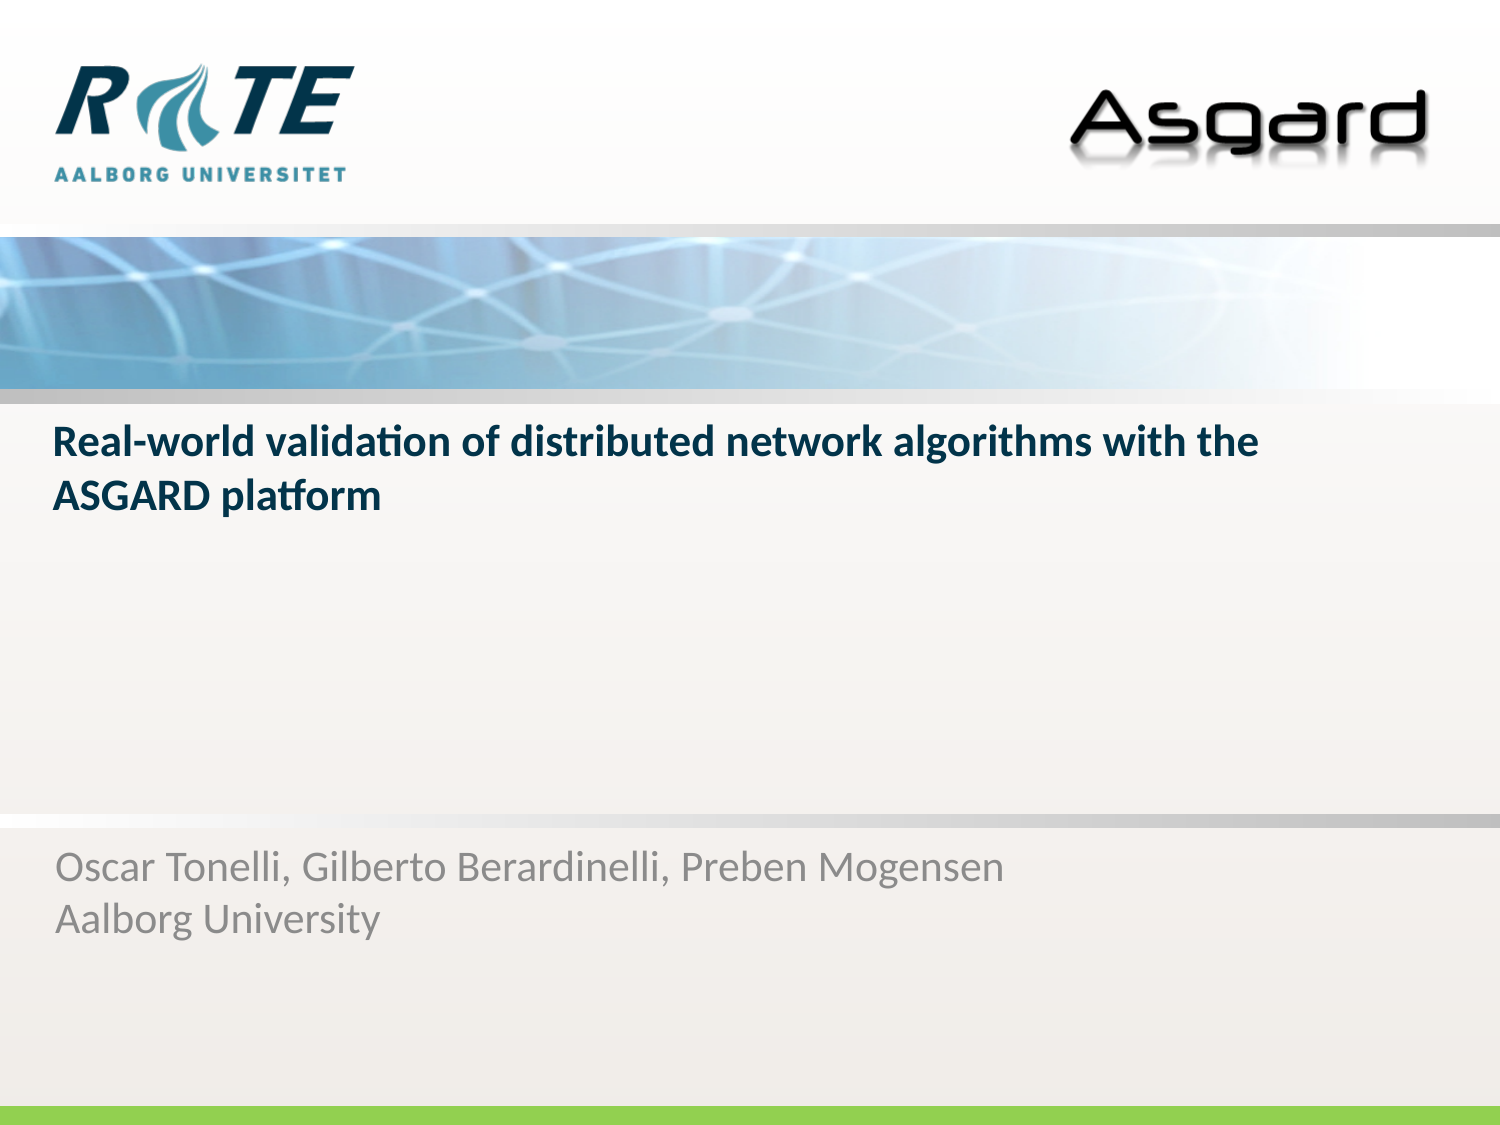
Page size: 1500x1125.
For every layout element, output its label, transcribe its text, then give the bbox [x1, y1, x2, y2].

picture [0, 8, 1500, 220]
title Real-world validation of distributed network algorithms with the ASGARD platform [37, 403, 1313, 528]
subtitle Oscar Tonelli, Gilberto Berardinelli, Preben Mogensen Aalborg University [40, 830, 1091, 1107]
picture [0, 237, 1500, 389]
